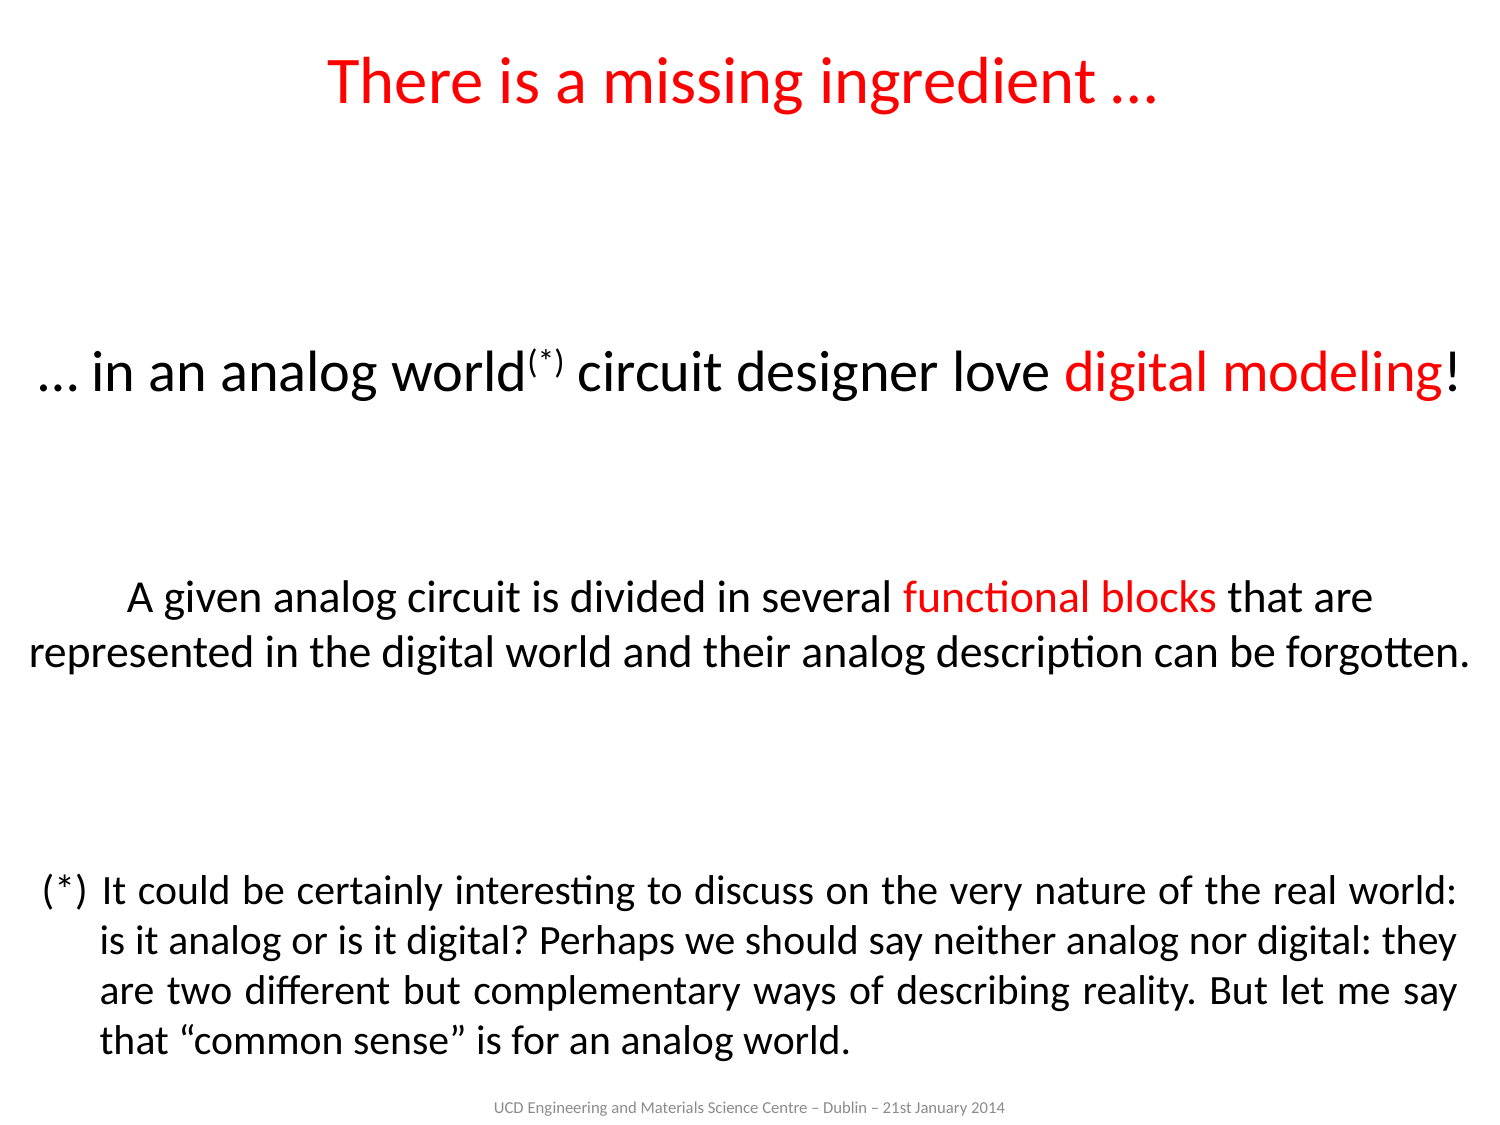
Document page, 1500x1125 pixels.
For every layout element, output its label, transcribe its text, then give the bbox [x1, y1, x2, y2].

text_box … in an analog world(*) circuit designer love digital modeling! [0, 325, 1500, 410]
text_box A given analog circuit is divided in several functional blocks that are represented in the digital world and their analog description can be forgotten. [0, 559, 1500, 685]
text_box There is a missing ingredient … [12, 29, 1489, 125]
footer UCD Engineering and Materials Science Centre – Dublin – 21st January 2014 [92, 1089, 1408, 1125]
text_box (*) It could be certainly interesting to discuss on the very nature of the real world: is it analog or is it digital? Perhaps we should say neither analog nor digital: they are two different but complementary ways of describing reality. But let me say that “common sense” is for an analog world. [26, 855, 1474, 1070]
